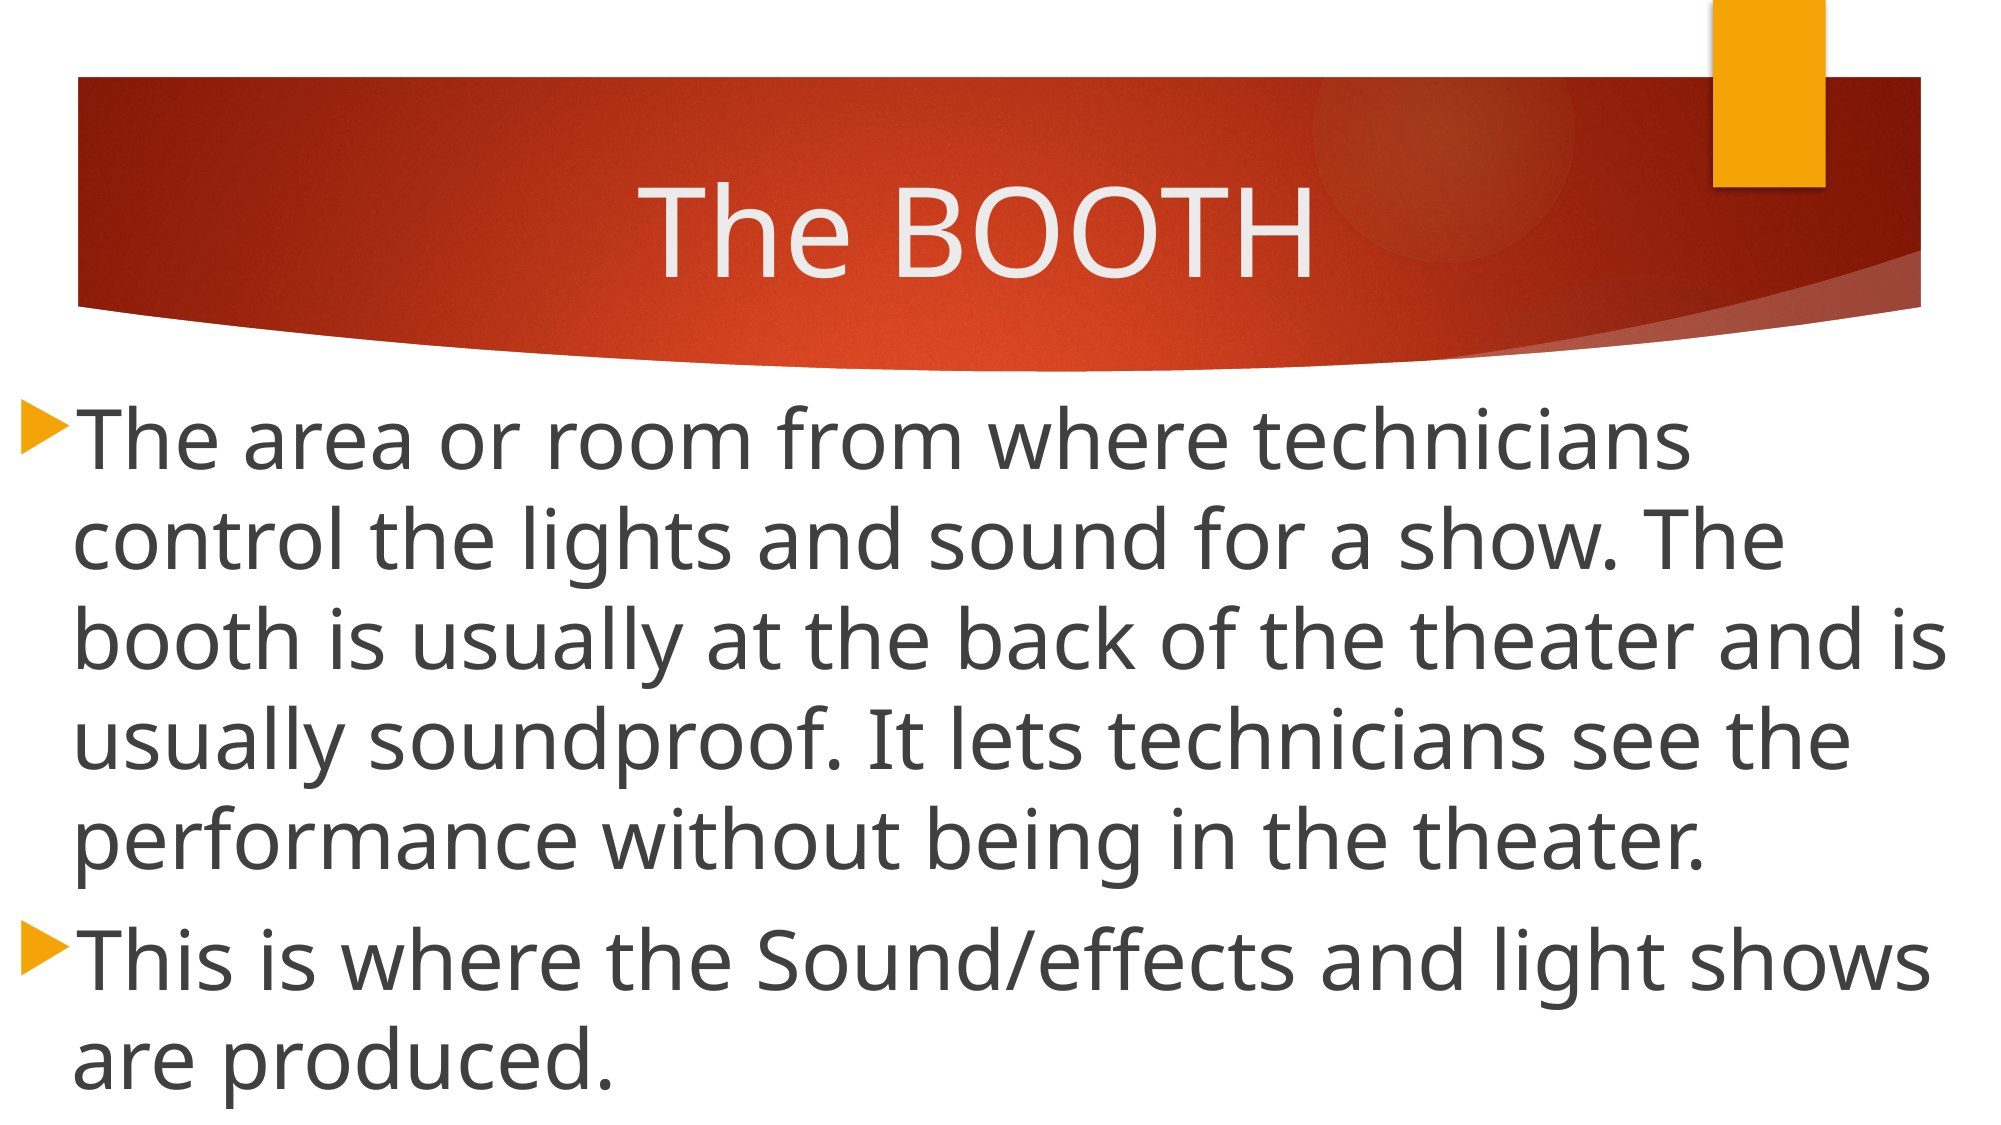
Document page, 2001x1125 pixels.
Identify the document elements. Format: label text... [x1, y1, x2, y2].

list The area or room from where technicians control the lights and sound for a show. The booth is usually at the back of the theater and is usually soundproof. It lets technicians see the performance without being in the theater. This is where the Sound/effects and light shows are produced. [0, 378, 2000, 1125]
title The BOOTH [78, 76, 1916, 378]
